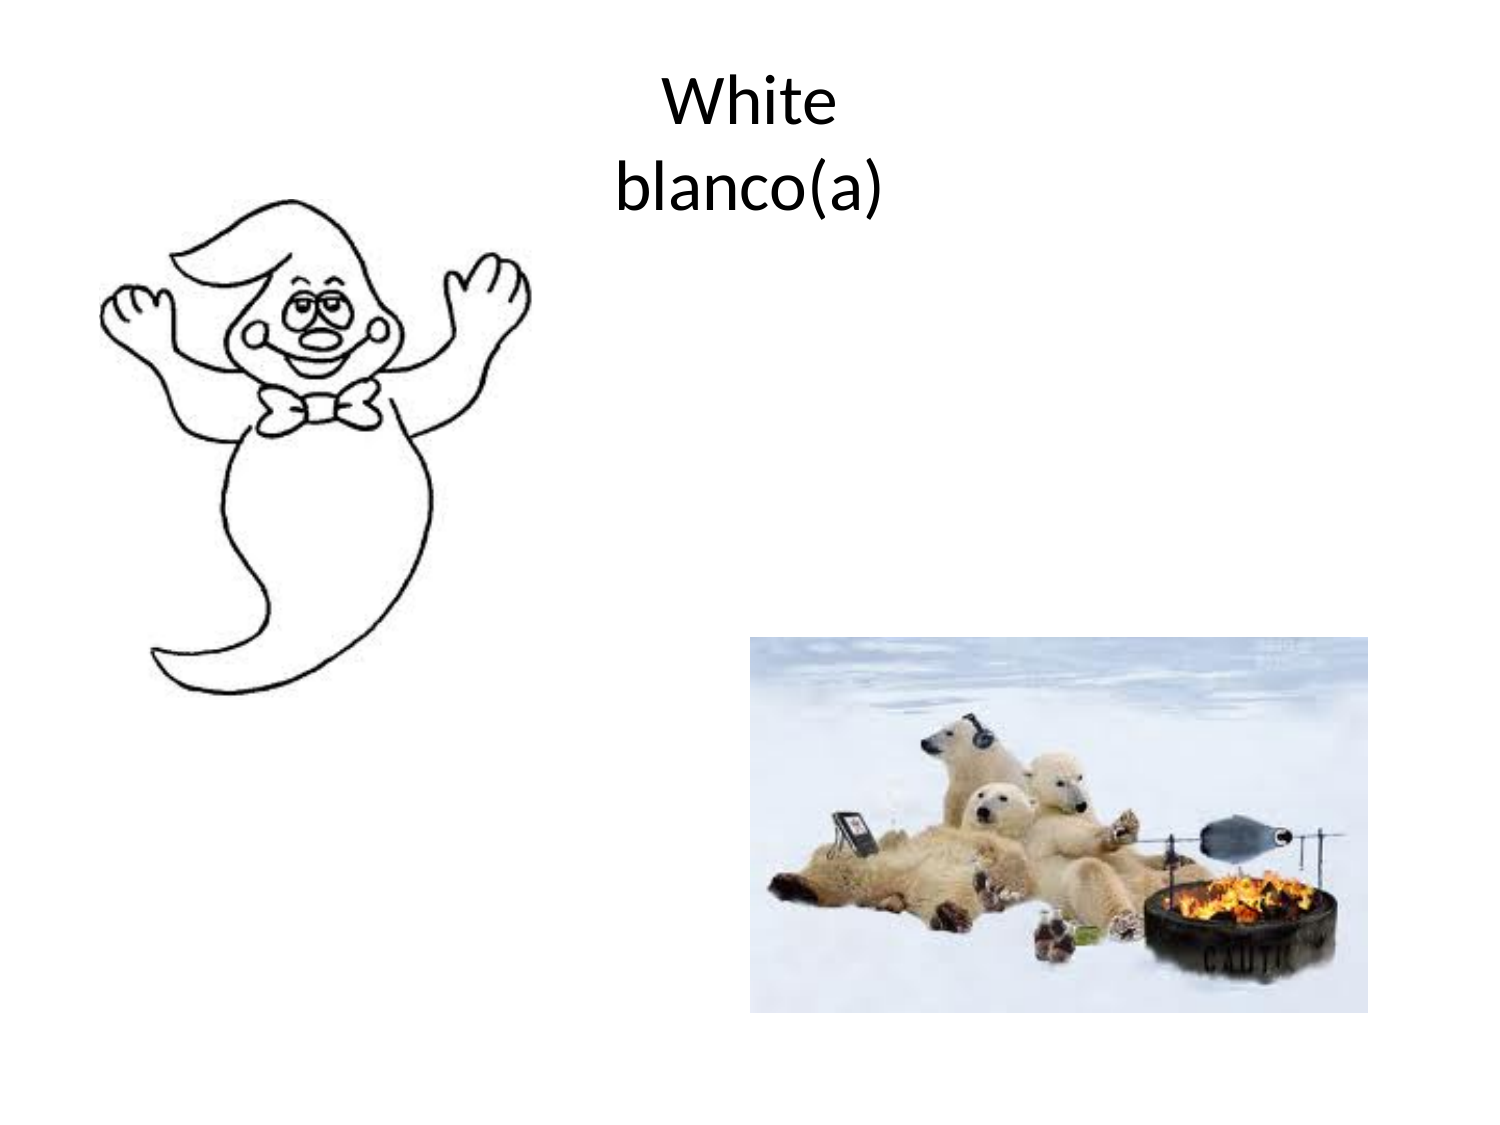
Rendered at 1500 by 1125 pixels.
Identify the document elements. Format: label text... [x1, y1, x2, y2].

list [99, 199, 534, 701]
title White blanco(a) [75, 45, 1425, 233]
picture [749, 637, 1368, 1013]
